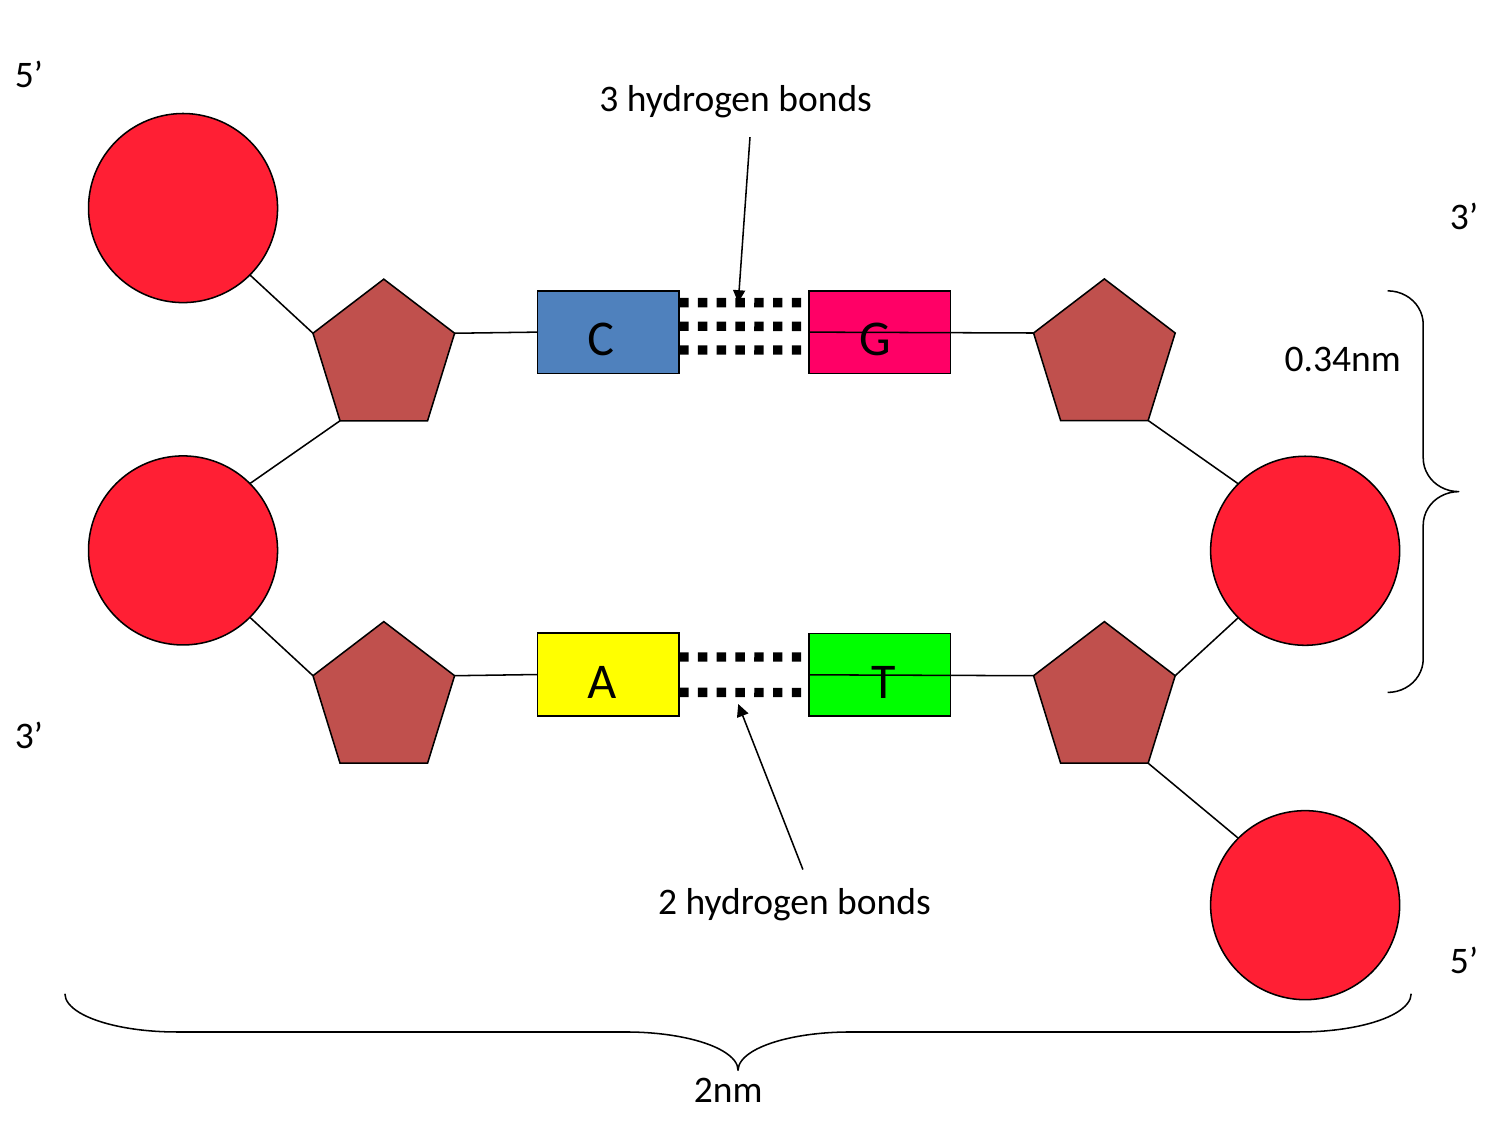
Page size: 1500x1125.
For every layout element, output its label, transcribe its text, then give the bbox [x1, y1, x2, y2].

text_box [249, 274, 314, 334]
text_box 2 hydrogen bonds [643, 869, 963, 930]
text_box [928, 334, 951, 374]
text_box [537, 633, 680, 716]
text_box [809, 333, 844, 374]
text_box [1147, 420, 1239, 485]
text_box 3’ [0, 704, 89, 764]
text_box 0.34nm [1269, 326, 1430, 386]
text_box [1034, 278, 1176, 421]
text_box [315, 279, 453, 421]
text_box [249, 420, 341, 484]
text_box [314, 621, 454, 764]
text_box [88, 455, 278, 645]
text_box 3’ [1435, 184, 1500, 245]
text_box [1147, 762, 1239, 839]
text_box 5’ [0, 42, 65, 103]
text_box [1034, 621, 1174, 764]
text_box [737, 703, 804, 870]
text_box [1387, 290, 1424, 326]
text_box [1210, 810, 1400, 993]
text_box G [844, 298, 928, 374]
text_box C [572, 298, 656, 374]
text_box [249, 617, 314, 676]
text_box [64, 993, 1412, 1057]
text_box 5’ [1435, 928, 1500, 989]
text_box 3 hydrogen bonds [584, 66, 916, 127]
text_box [737, 136, 751, 303]
text_box [809, 633, 951, 674]
text_box [809, 290, 951, 331]
text_box [88, 113, 278, 303]
text_box T [856, 641, 939, 716]
text_box [1210, 456, 1387, 646]
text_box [1174, 617, 1239, 676]
text_box [1387, 386, 1459, 693]
text_box [809, 676, 951, 717]
text_box [537, 290, 680, 374]
text_box A [572, 640, 656, 716]
text_box 2nm [679, 1057, 892, 1118]
